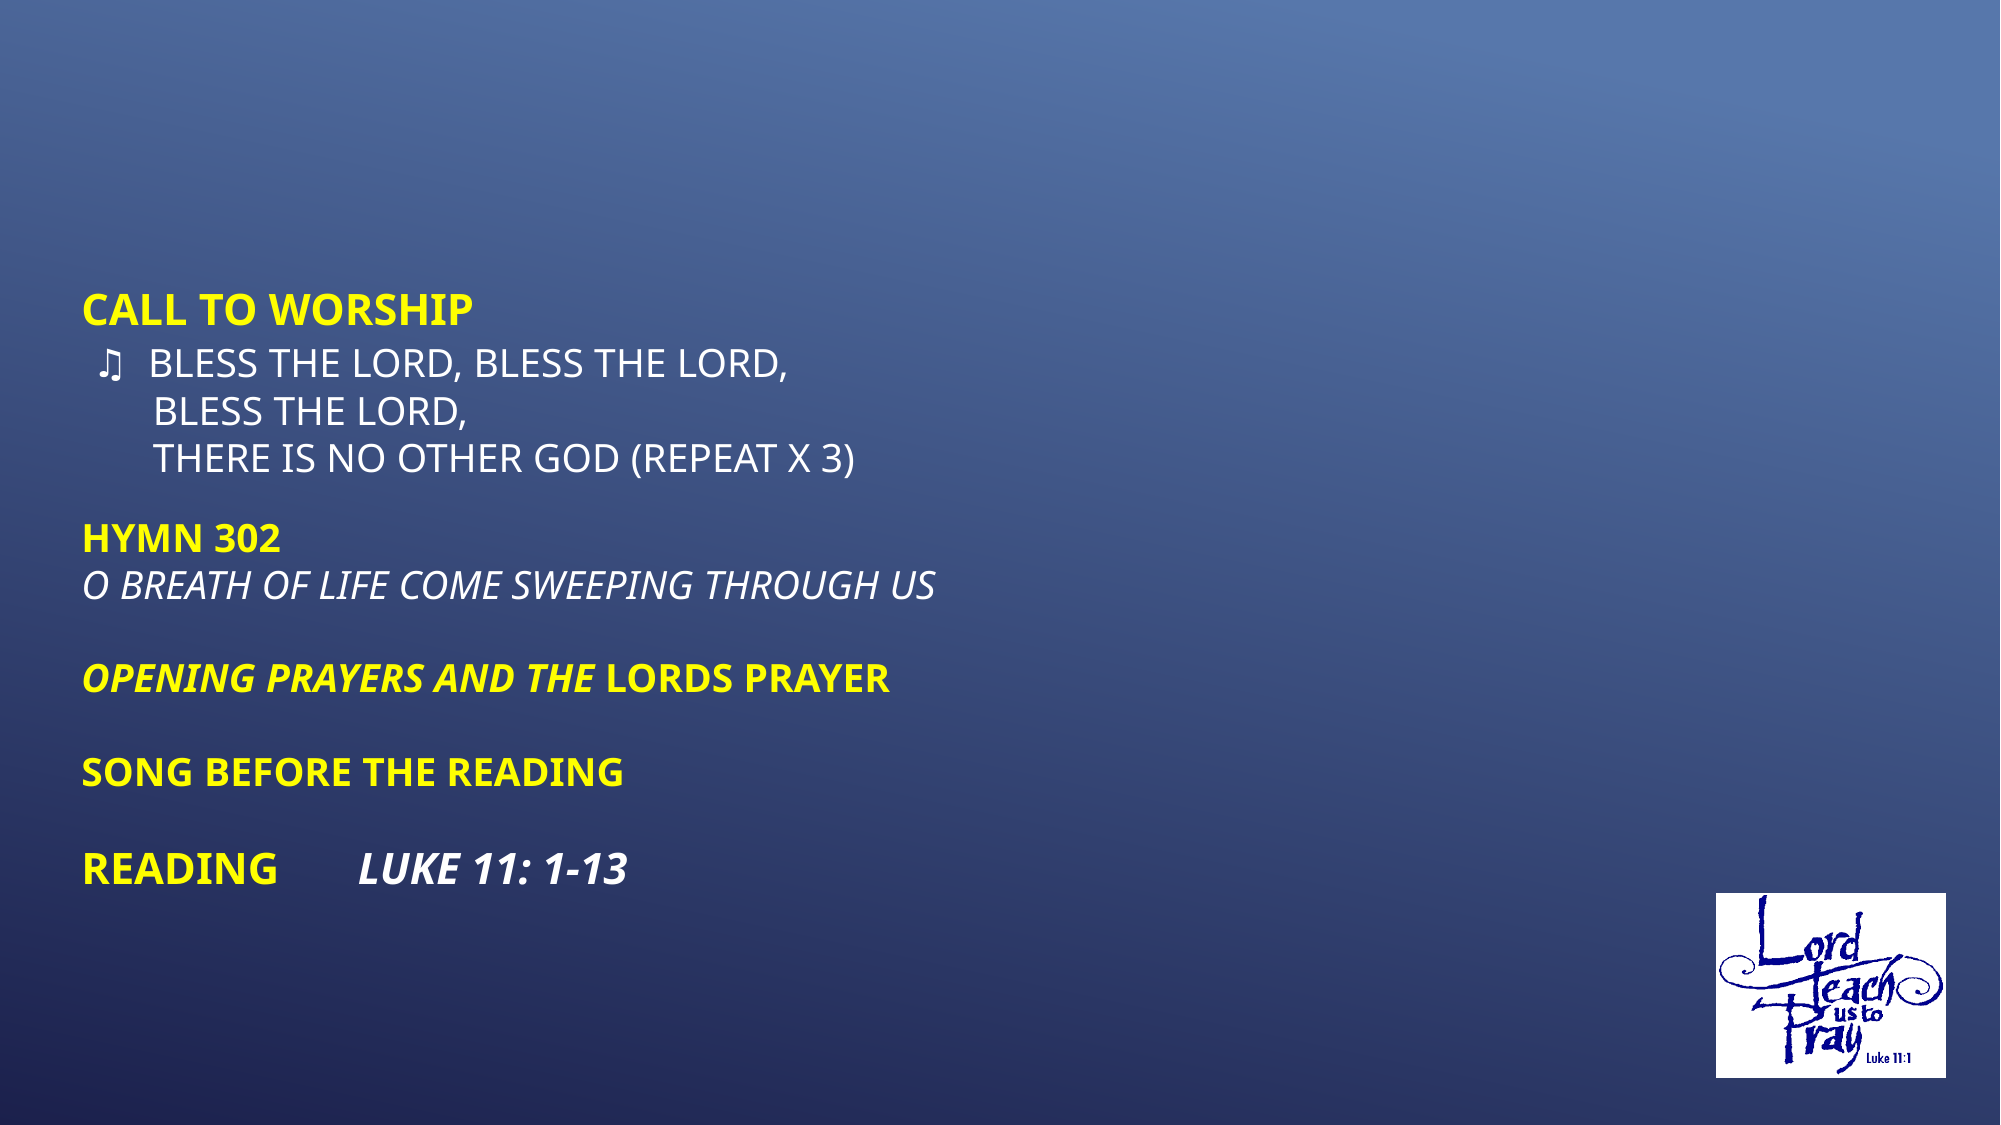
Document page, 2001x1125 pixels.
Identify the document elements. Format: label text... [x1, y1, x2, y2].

title Call to worship ♫ Bless the Lord, Bless the Lord, Bless the Lord, there is no other God (Repeat x 3) Hymn 302 O breath of life come sweeping through us opening prayers and the Lords Prayer song before the reading Reading Luke 11: 1-13 [66, 216, 1969, 1100]
picture [1716, 892, 1947, 1078]
